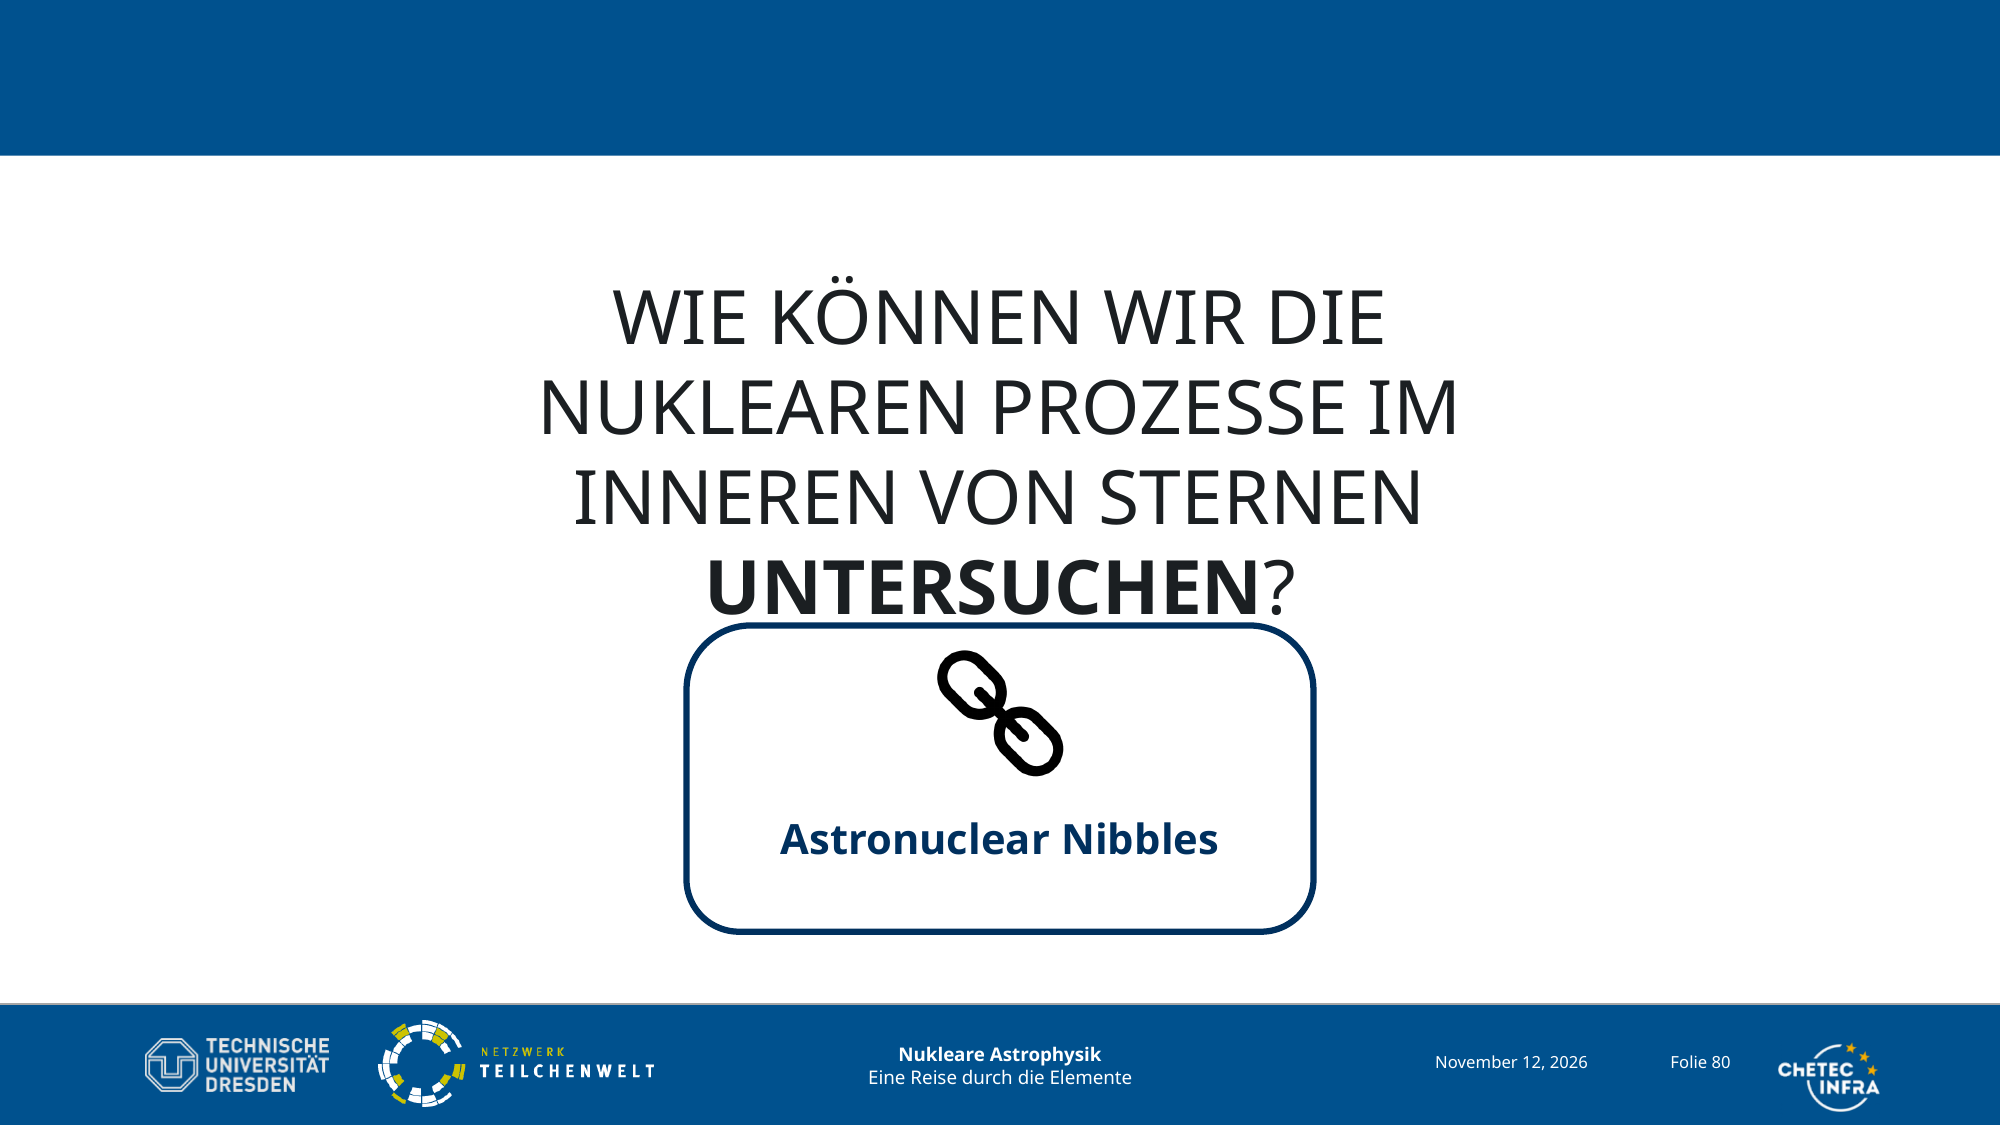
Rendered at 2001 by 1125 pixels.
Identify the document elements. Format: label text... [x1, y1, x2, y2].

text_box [681, 625, 1319, 932]
picture [378, 1020, 654, 1107]
list Wie können wir die nuklearen Prozesse im Inneren von Sternen untersuchen? [454, 253, 1546, 646]
picture [1778, 1033, 1880, 1121]
